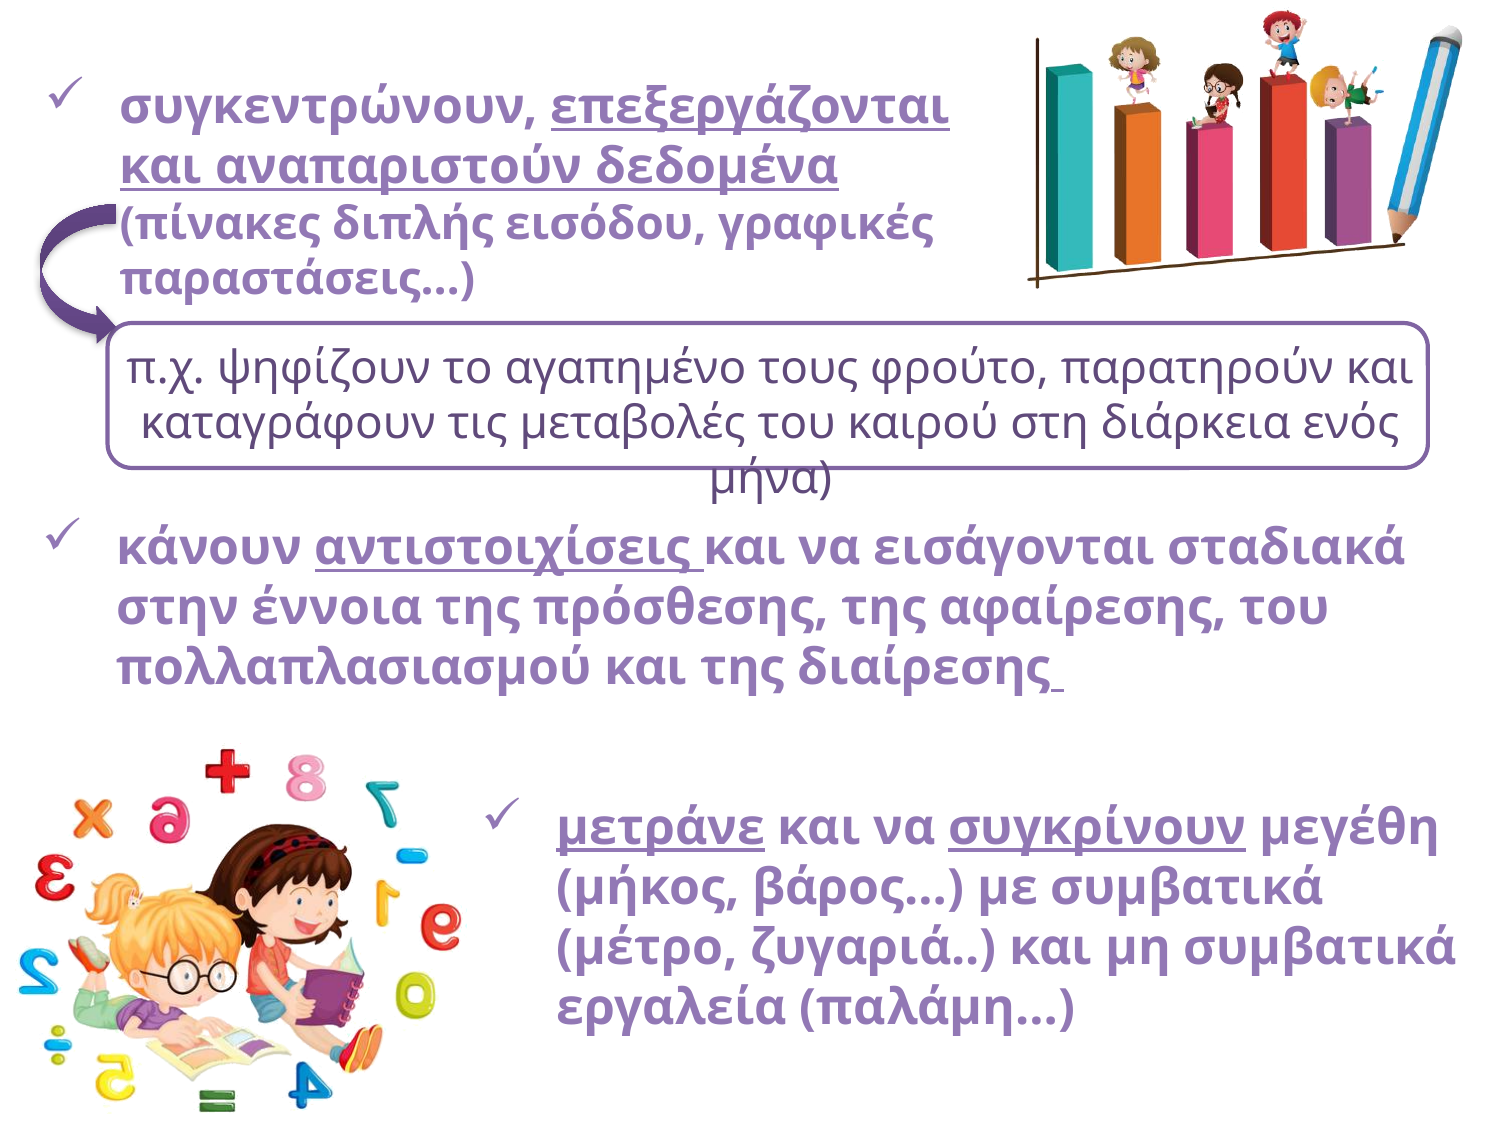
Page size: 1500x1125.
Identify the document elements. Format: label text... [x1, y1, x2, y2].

text_box μετράνε και να συγκρίνουν μεγέθη (μήκος, βάρος…) με συμβατικά (μέτρο, ζυγαριά..) και μη συμβατικά εργαλεία (παλάμη…) [471, 786, 1500, 1042]
picture [1021, 1, 1469, 298]
text_box συγκεντρώνουν, επεξεργάζονται και αναπαριστούν δεδομένα (πίνακες διπλής εισόδου, γραφικές παραστάσεις…) [29, 66, 1022, 312]
text_box [40, 204, 116, 334]
text_box κάνουν αντιστοιχίσεις και να εισάγονται σταδιακά στην έννοια της πρόσθεσης, της αφαίρεσης, του πολλαπλασιασμού και της διαίρεσης [26, 507, 1468, 703]
picture [13, 742, 467, 1118]
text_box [98, 322, 1443, 469]
